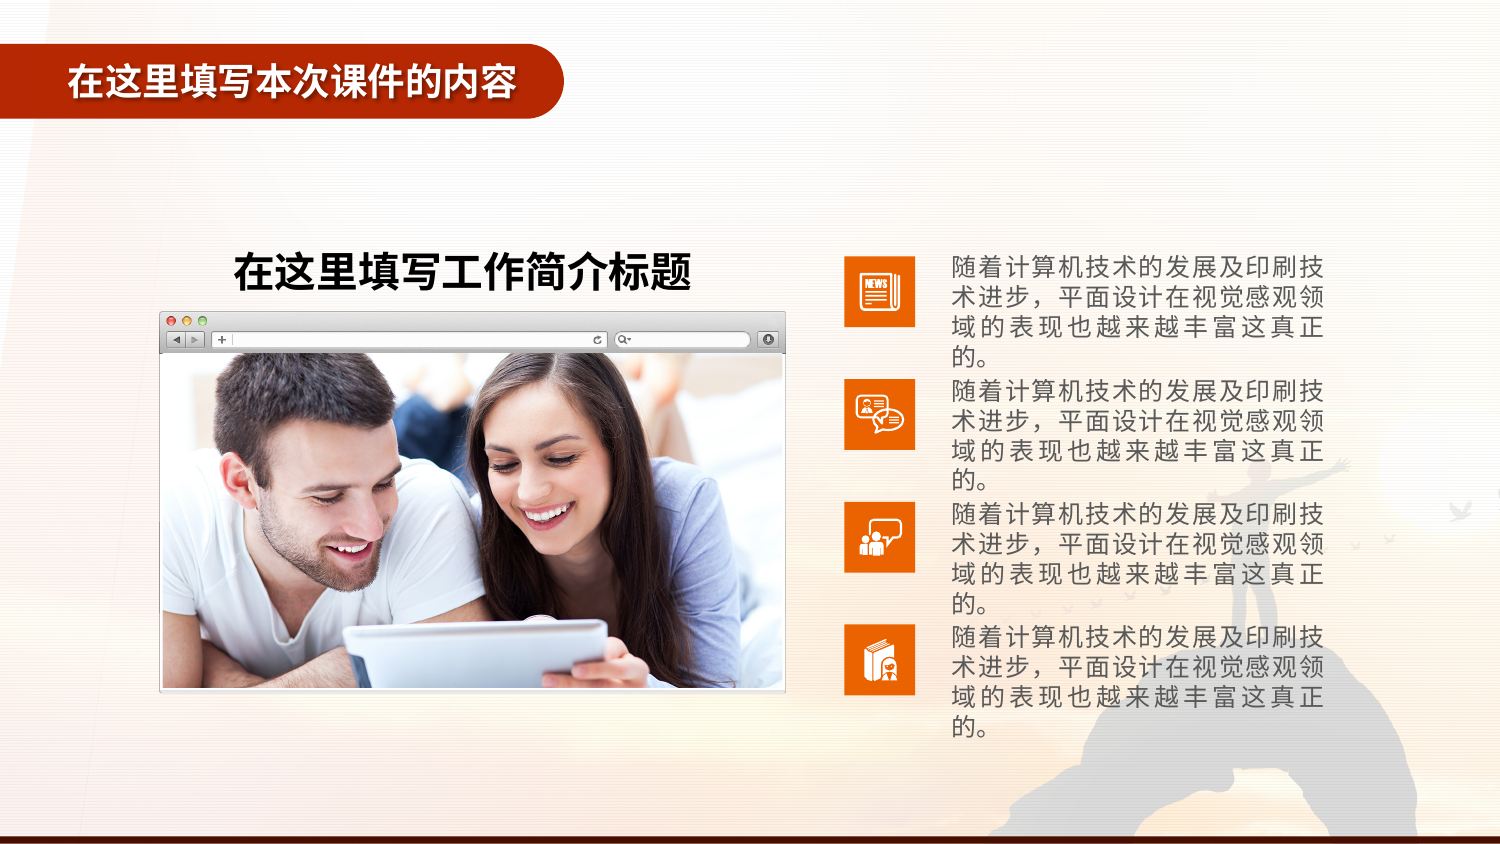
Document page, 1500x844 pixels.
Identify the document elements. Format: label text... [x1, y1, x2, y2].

text_box 在这里填写工作简介标题 [218, 238, 739, 303]
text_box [844, 256, 916, 328]
text_box 随着计算机技术的发展及印刷技术进步，平面设计在视觉感观领域的表现也越来越丰富这真正的。 [937, 367, 1340, 491]
text_box 随着计算机技术的发展及印刷技术进步，平面设计在视觉感观领域的表现也越来越丰富这真正的。 [937, 614, 1340, 749]
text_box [844, 501, 916, 573]
text_box 随着计算机技术的发展及印刷技术进步，平面设计在视觉感观领域的表现也越来越丰富这真正的。 [937, 491, 1340, 614]
text_box 随着计算机技术的发展及印刷技术进步，平面设计在视觉感观领域的表现也越来越丰富这真正的。 [937, 244, 1340, 367]
text_box [0, 41, 551, 121]
text_box 在这里填写本次课件的内容 [53, 50, 573, 111]
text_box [844, 378, 916, 451]
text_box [159, 311, 786, 694]
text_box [844, 624, 916, 696]
